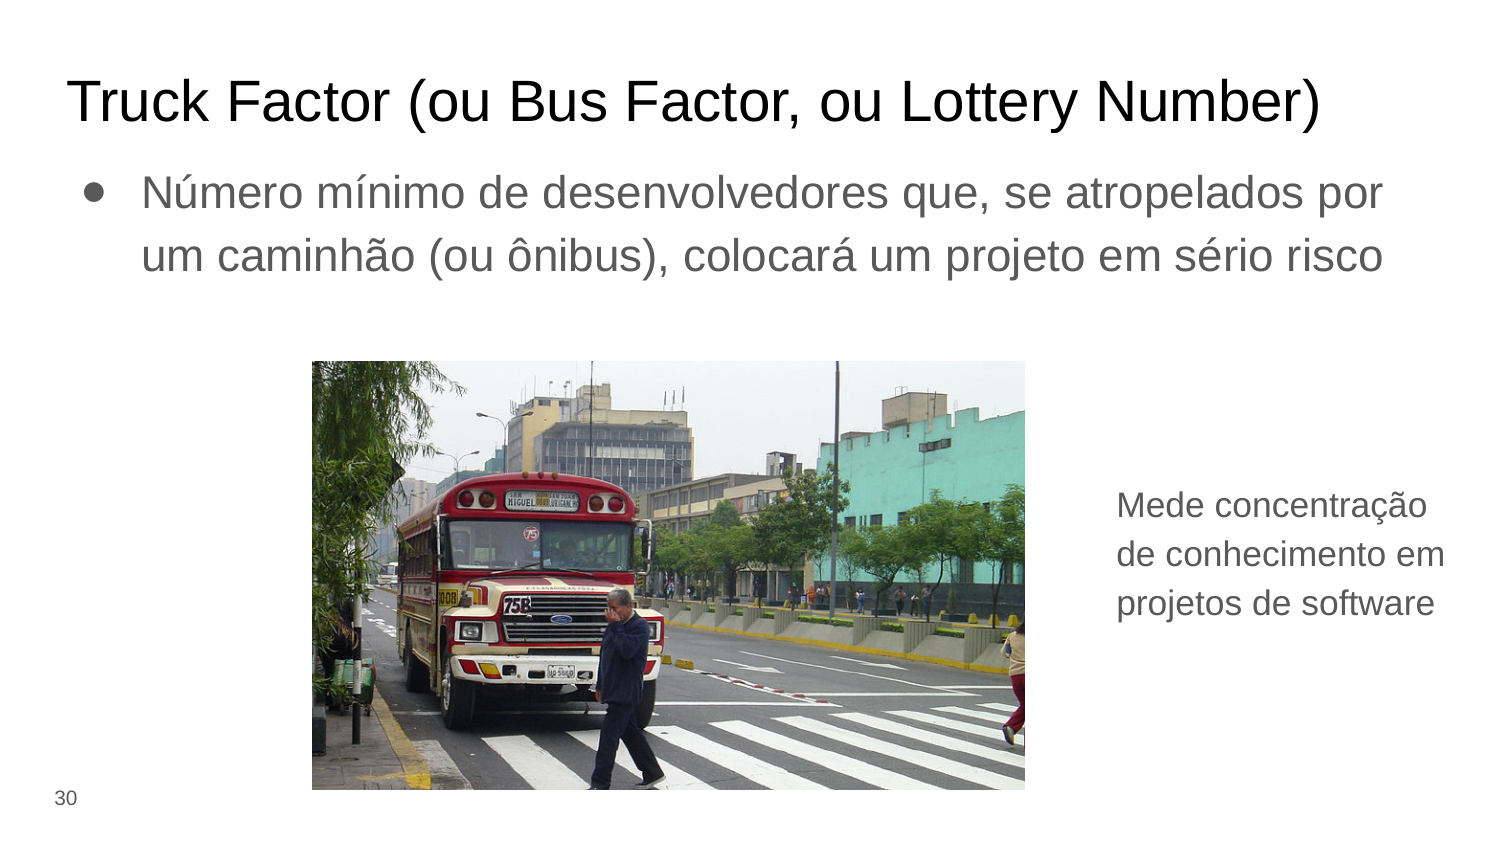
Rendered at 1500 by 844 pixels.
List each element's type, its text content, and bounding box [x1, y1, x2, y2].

text_box Mede concentração de conhecimento em projetos de software [1101, 460, 1476, 638]
slide_number ‹#› [2, 764, 93, 830]
picture [312, 361, 1025, 791]
title Truck Factor (ou Bus Factor, ou Lottery Number) [51, 48, 1449, 139]
list Número mínimo de desenvolvedores que, se atropelados por um caminhão (ou ônibus), colocará um projeto em sério risco [51, 139, 1449, 268]
